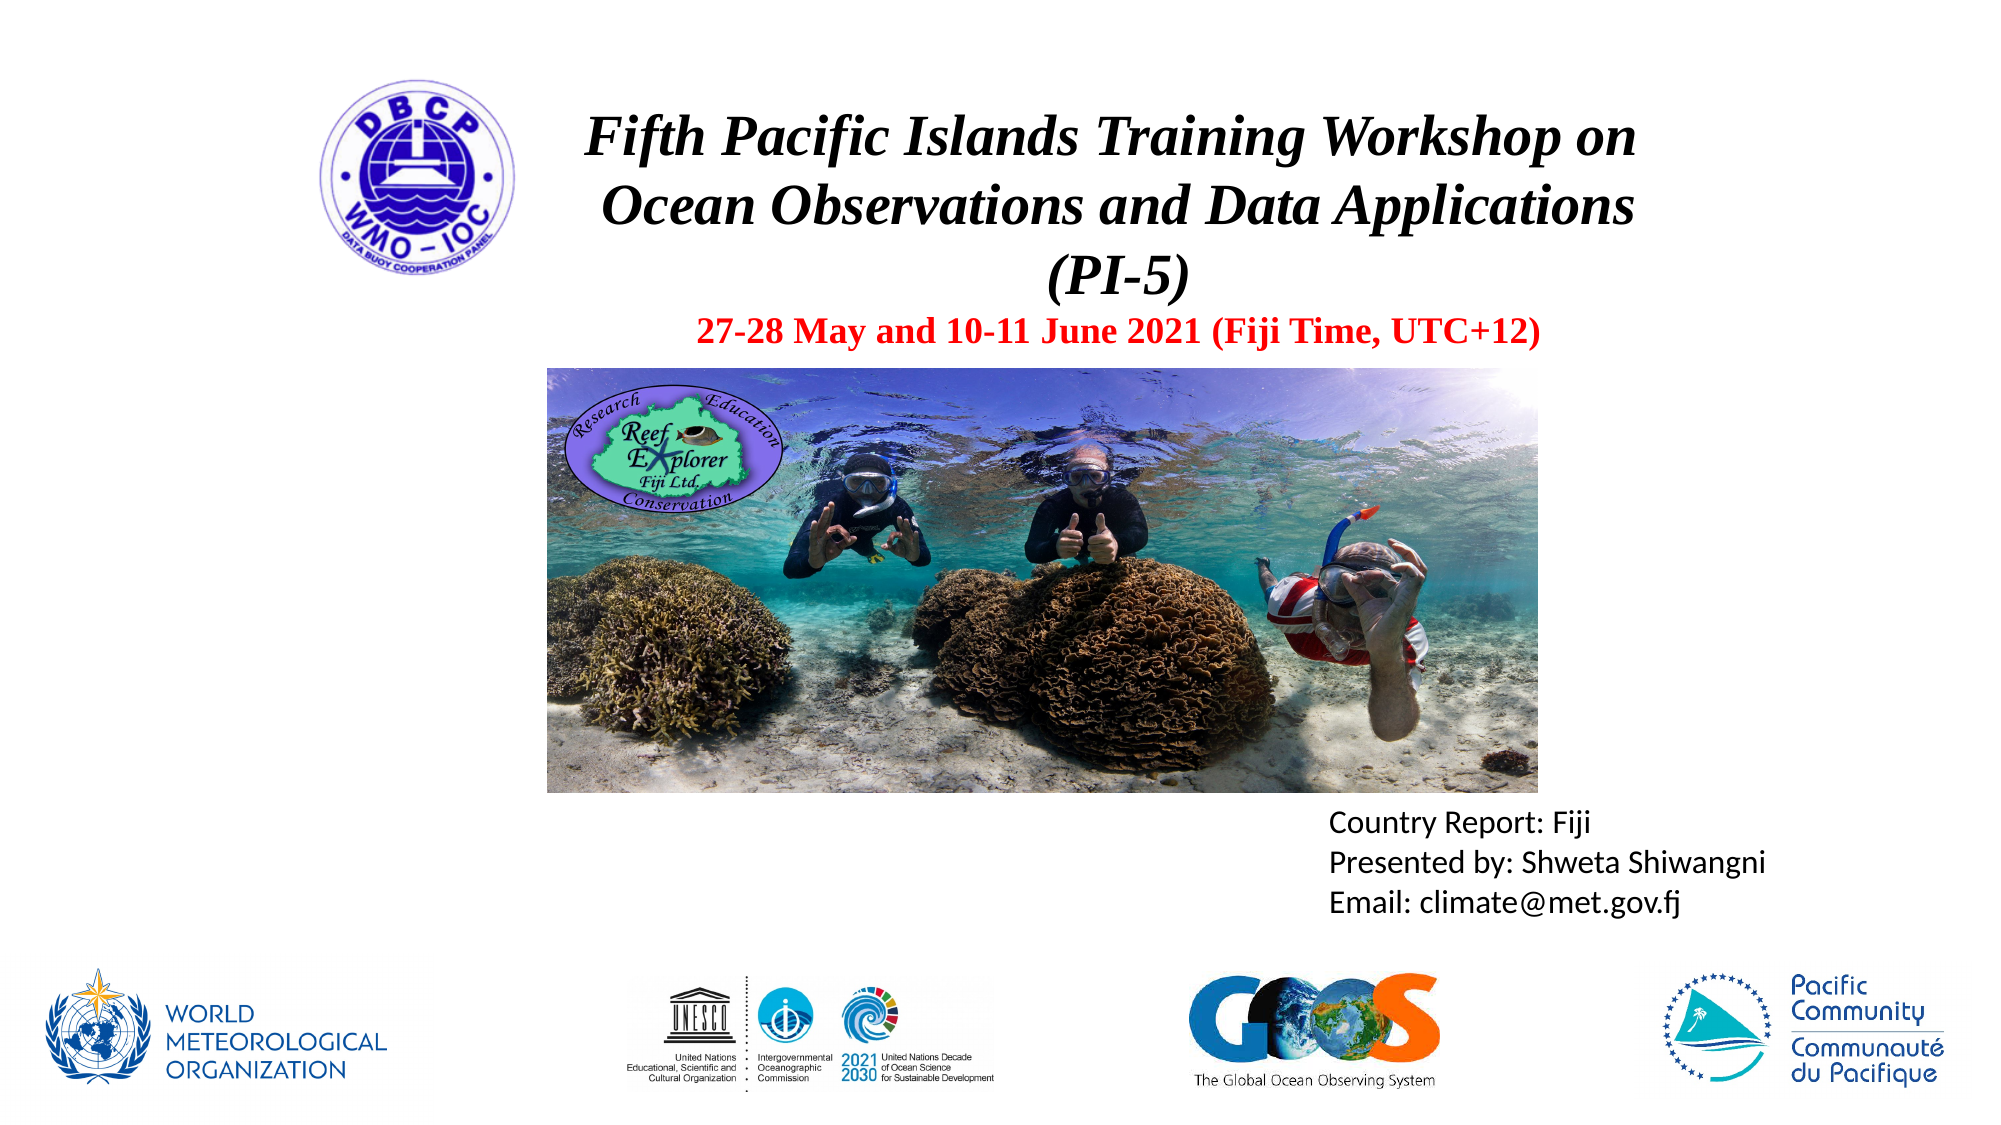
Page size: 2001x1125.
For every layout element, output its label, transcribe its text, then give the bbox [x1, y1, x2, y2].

picture [0, 953, 434, 1125]
picture [309, 67, 527, 286]
picture [547, 368, 1538, 793]
picture [627, 976, 994, 1092]
text_box Country Report: Fiji Presented by: Shweta Shiwangni Email: climate@met.gov.fj [1314, 792, 1910, 928]
picture [1189, 971, 1440, 1089]
text_box Fifth Pacific Islands Training Workshop on Ocean Observations and Data Applications (PI-5) 27-28 May and 10-11 June 2021 (Fiji Time, UTC+12) [547, 89, 1691, 404]
picture [1634, 961, 1972, 1099]
